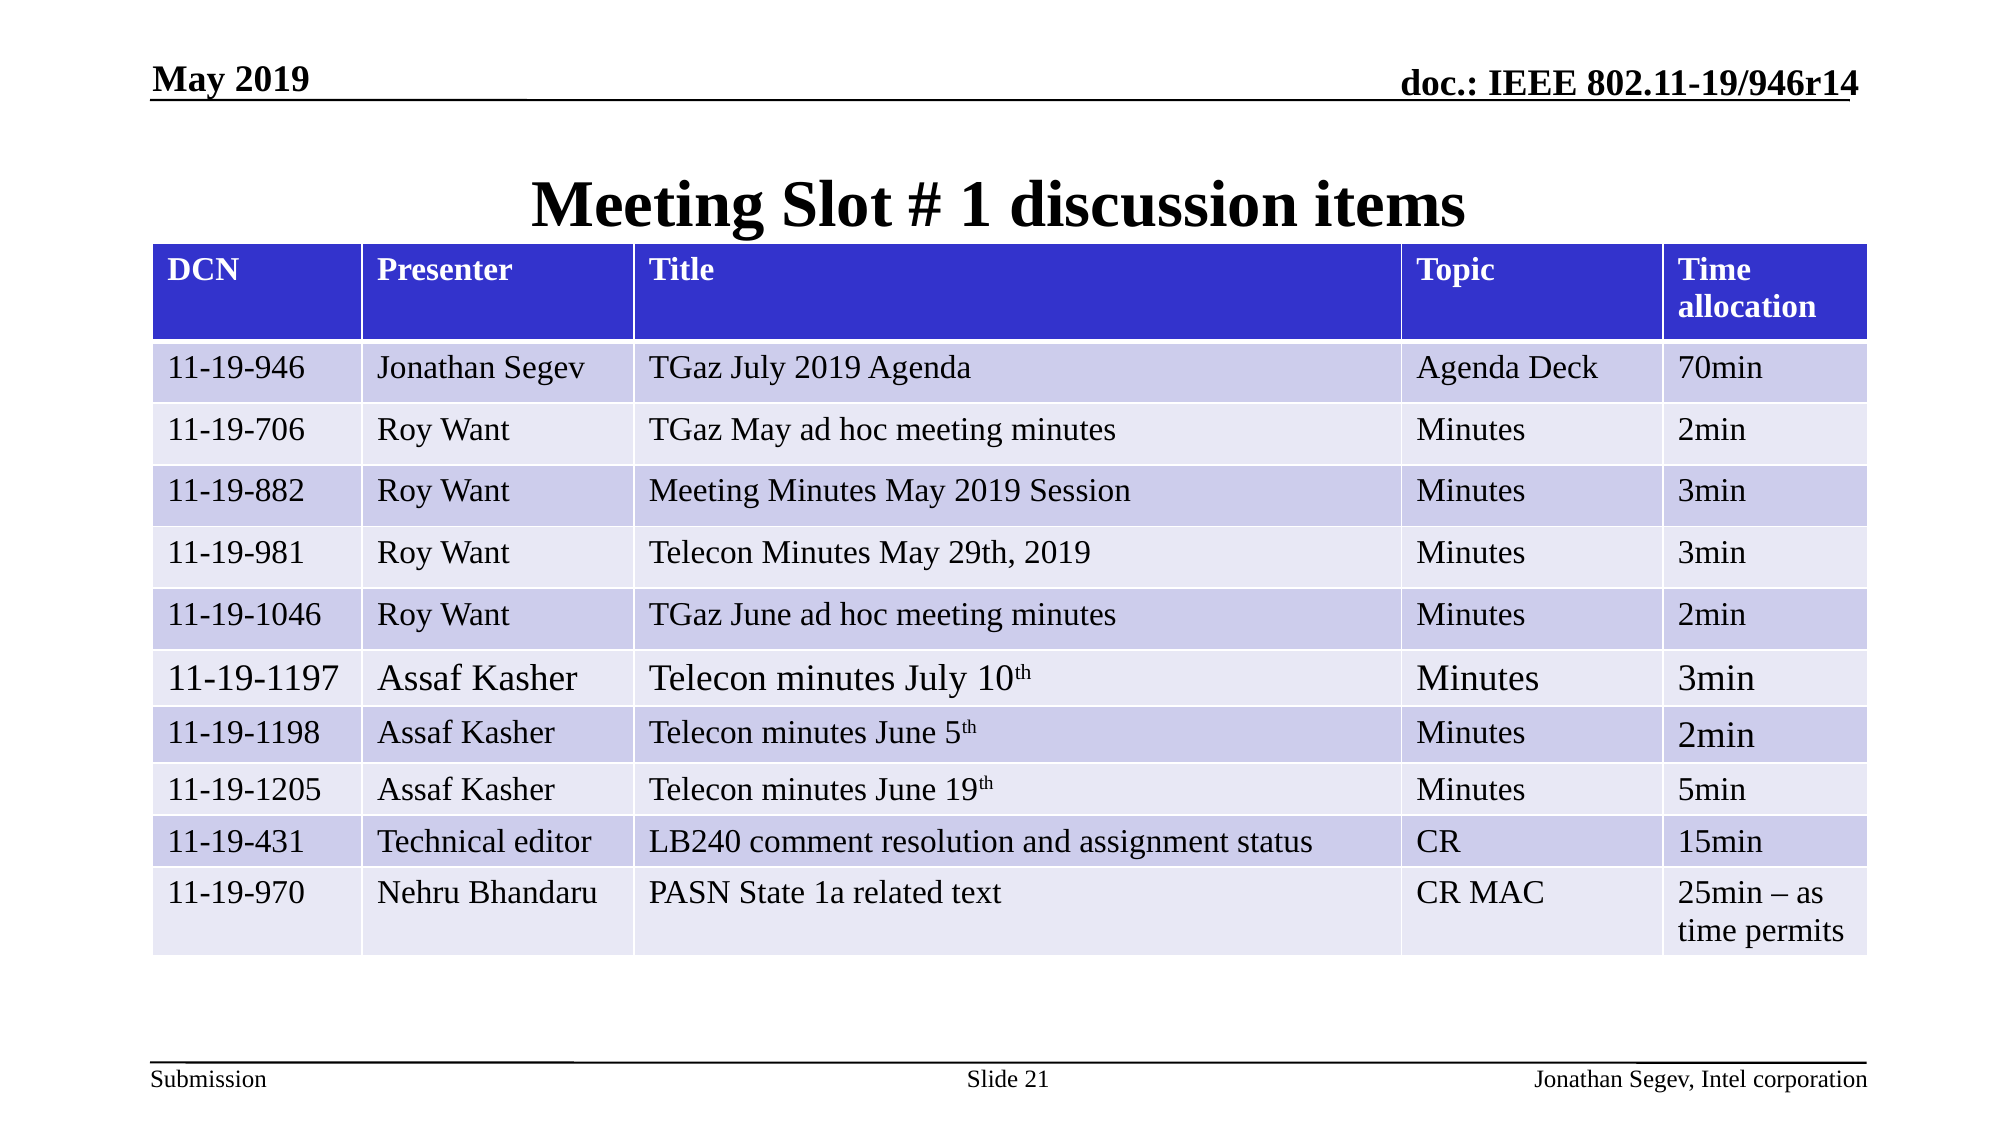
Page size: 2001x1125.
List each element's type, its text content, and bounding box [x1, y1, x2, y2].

table_cell Agenda Deck [1402, 344, 1662, 402]
table_cell Nehru Bhandaru [363, 868, 633, 955]
table_cell Telecon minutes July 10th [635, 651, 1401, 705]
table_cell 11-19-1205 [153, 764, 361, 814]
table_cell Minutes [1402, 527, 1662, 587]
table_cell Minutes [1402, 404, 1662, 464]
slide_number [152, 54, 563, 100]
table_cell Roy Want [363, 466, 633, 526]
table_header DCN [153, 244, 361, 339]
table_cell 11-19-431 [153, 816, 361, 866]
table_cell 11-19-970 [153, 868, 361, 955]
table_header Topic [1402, 244, 1662, 339]
table_cell 70min [1664, 344, 1867, 402]
table_cell Telecon minutes June 5th [635, 707, 1401, 762]
table_cell Minutes [1402, 651, 1662, 705]
table_cell TGaz June ad hoc meeting minutes [635, 589, 1401, 649]
footer Jonathan Segev, Intel corporation [1171, 1061, 1869, 1093]
table_header Title [635, 244, 1401, 339]
table_header Time allocation [1664, 244, 1867, 339]
table_cell Assaf Kasher [363, 707, 633, 762]
table_cell 11-19-1046 [153, 589, 361, 649]
table_cell Roy Want [363, 527, 633, 587]
table_cell 3min [1664, 651, 1867, 705]
table_cell 11-19-706 [153, 404, 361, 464]
table_cell CR [1402, 816, 1662, 866]
title Meeting Slot # 1 discussion items [149, 112, 1850, 288]
slide_number Slide 21 [950, 1061, 1067, 1123]
table_cell Telecon minutes June 19th [635, 764, 1401, 814]
table_cell 25min – as time permits [1664, 868, 1867, 955]
table_cell Meeting Minutes May 2019 Session [635, 466, 1401, 526]
table_cell Roy Want [363, 404, 633, 464]
table_cell 5min [1664, 764, 1867, 814]
table_cell 11-19-1197 [153, 651, 361, 705]
table_cell TGaz July 2019 Agenda [635, 344, 1401, 402]
table_cell CR MAC [1402, 868, 1662, 955]
table_cell PASN State 1a related text [635, 868, 1401, 955]
table_cell Telecon Minutes May 29th, 2019 [635, 527, 1401, 587]
table_cell 2min [1664, 404, 1867, 464]
table_cell Minutes [1402, 707, 1662, 762]
table_cell TGaz May ad hoc meeting minutes [635, 404, 1401, 464]
table_cell 15min [1664, 816, 1867, 866]
table_cell Minutes [1402, 764, 1662, 814]
table_cell 2min [1664, 707, 1867, 762]
table_cell Assaf Kasher [363, 651, 633, 705]
table_cell 11-19-1198 [153, 707, 361, 762]
table_cell Jonathan Segev [363, 344, 633, 402]
table_header Presenter [363, 244, 633, 339]
table_cell 3min [1664, 466, 1867, 526]
table_cell Minutes [1402, 589, 1662, 649]
table_cell LB240 comment resolution and assignment status [635, 816, 1401, 866]
table_cell Technical editor [363, 816, 633, 866]
table_cell 11-19-981 [153, 527, 361, 587]
table_cell 11-19-882 [153, 466, 361, 526]
table_cell 2min [1664, 589, 1867, 649]
table_cell 11-19-946 [153, 344, 361, 402]
table_cell Minutes [1402, 466, 1662, 526]
table_cell Roy Want [363, 589, 633, 649]
table_cell 3min [1664, 527, 1867, 587]
table_cell Assaf Kasher [363, 764, 633, 814]
